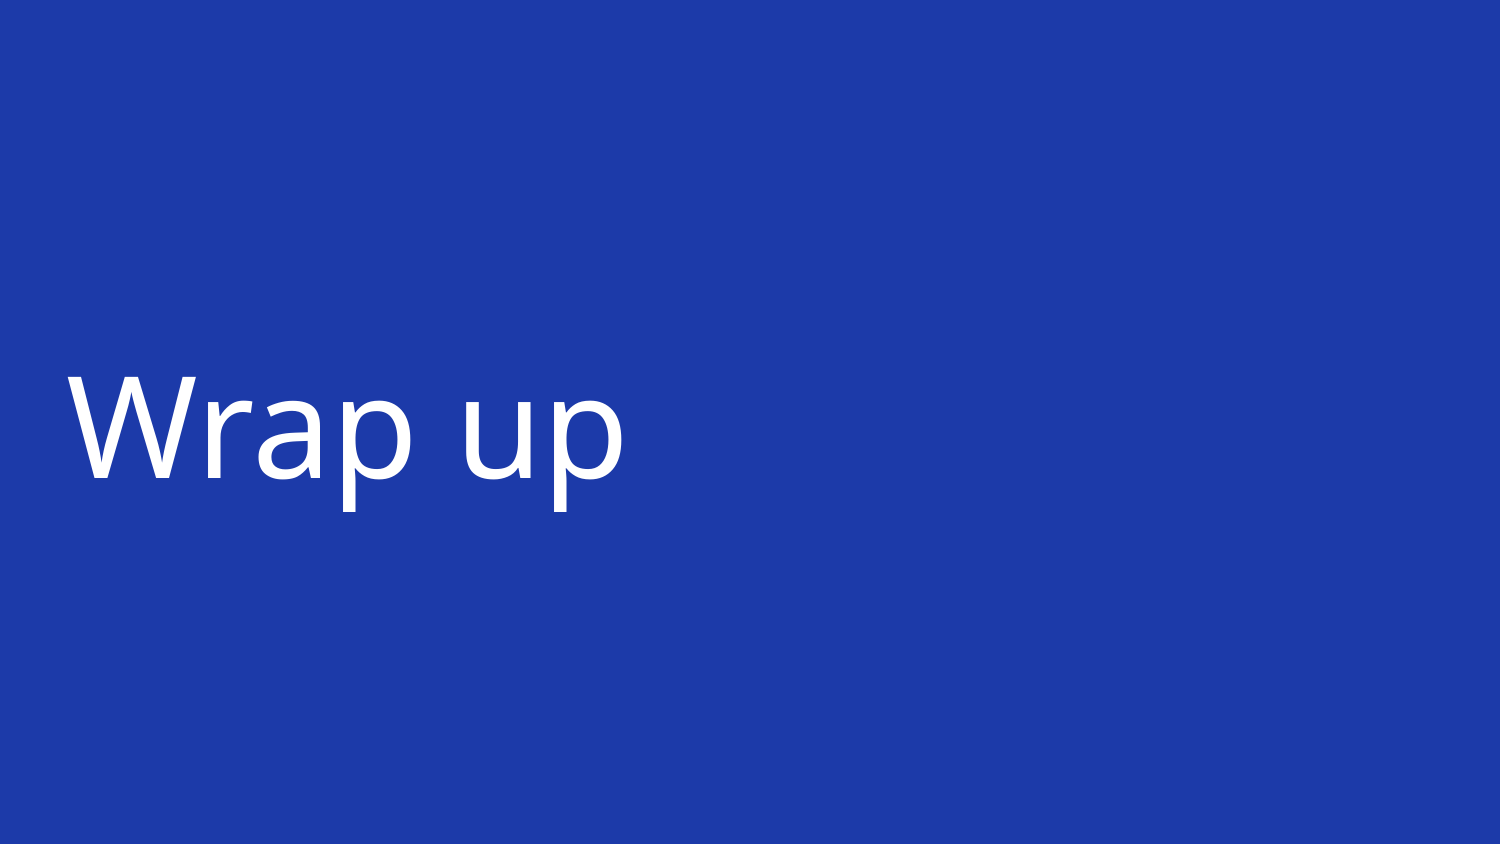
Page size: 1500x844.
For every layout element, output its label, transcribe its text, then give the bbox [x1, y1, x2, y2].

title Wrap up [51, 221, 1383, 623]
